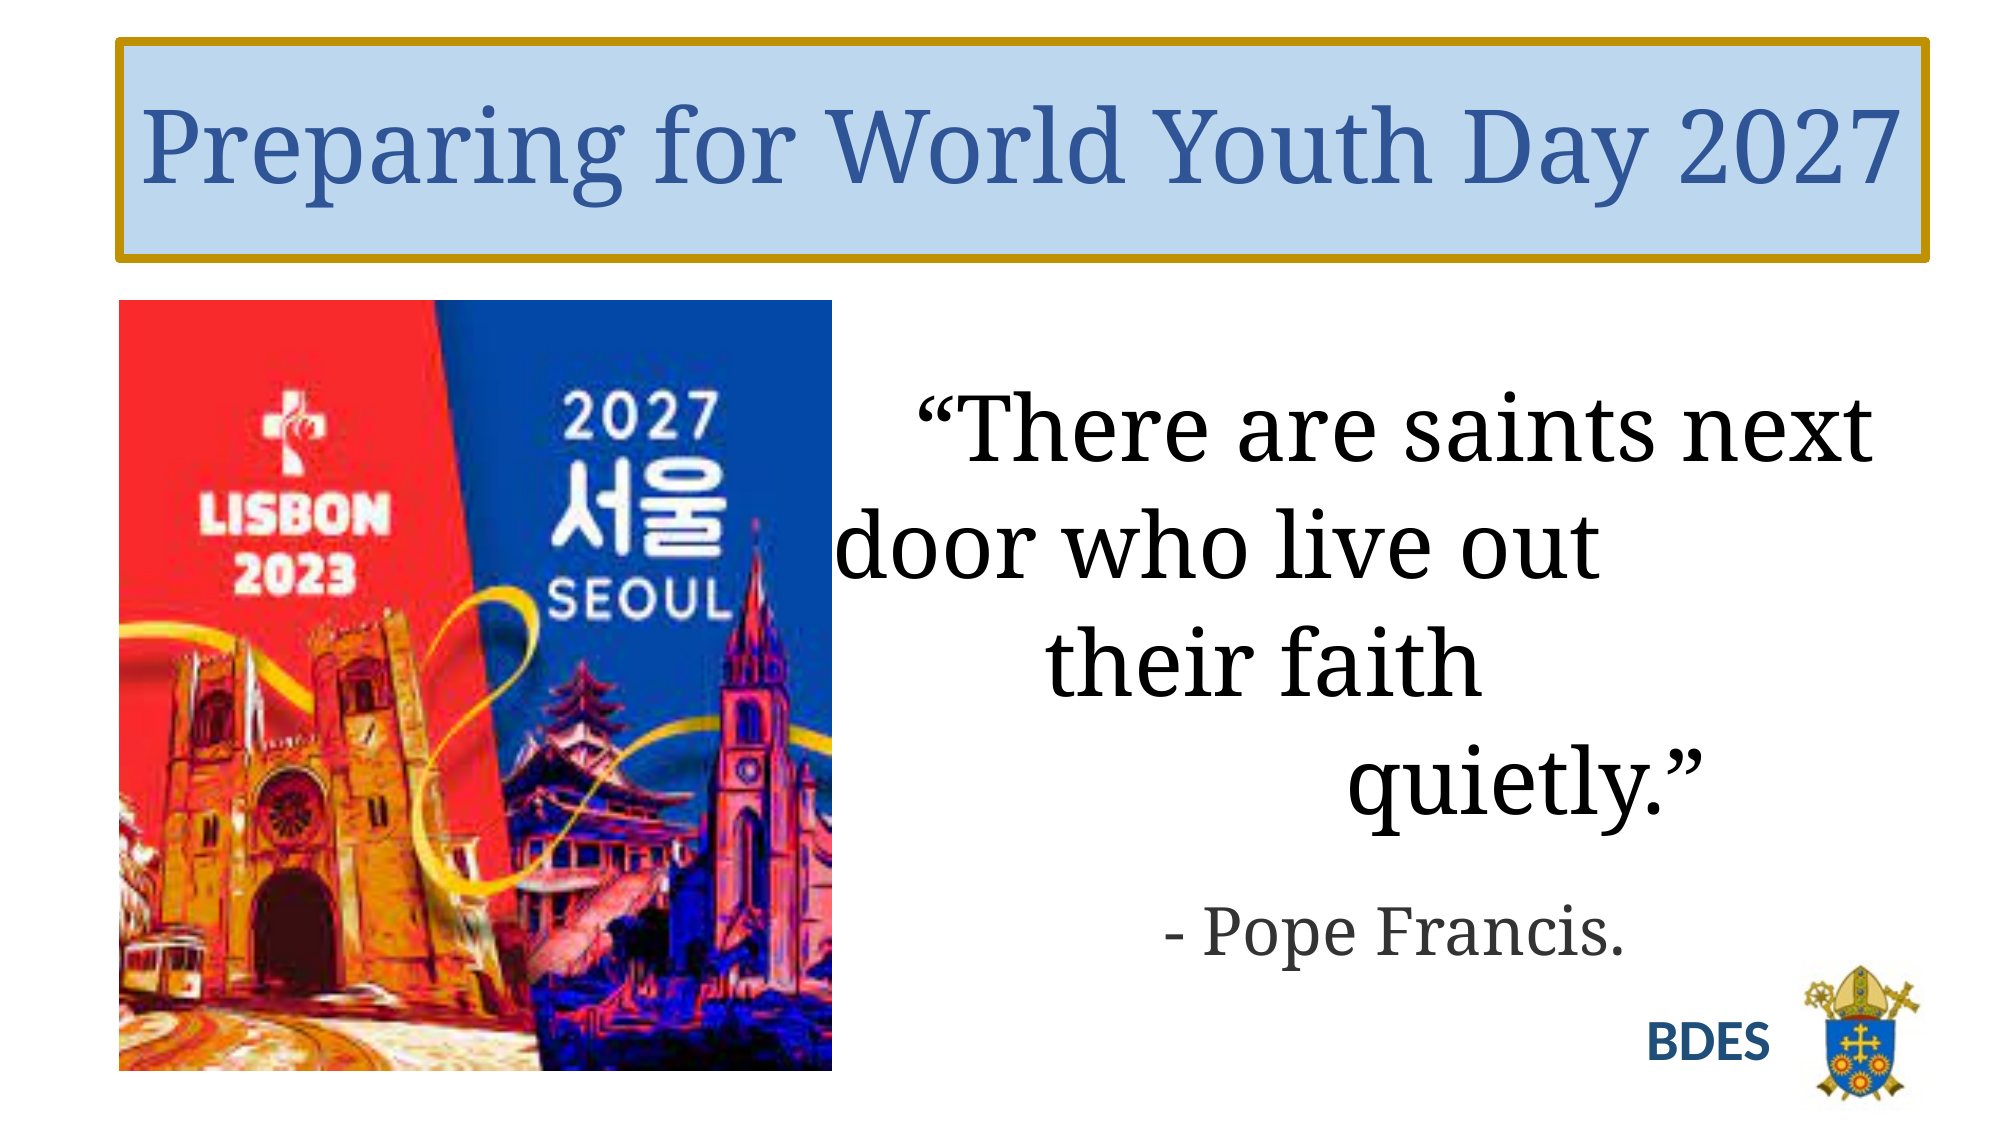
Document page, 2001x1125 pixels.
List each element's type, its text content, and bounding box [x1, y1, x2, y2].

text_box Preparing for World Youth Day 2027 [119, 41, 1926, 259]
text_box “There are saints next door who live out their faith quietly.” - Pope Francis. [832, 354, 1980, 977]
text_box BDES [1631, 994, 1799, 1080]
picture [119, 300, 832, 1071]
picture [1799, 960, 1926, 1111]
